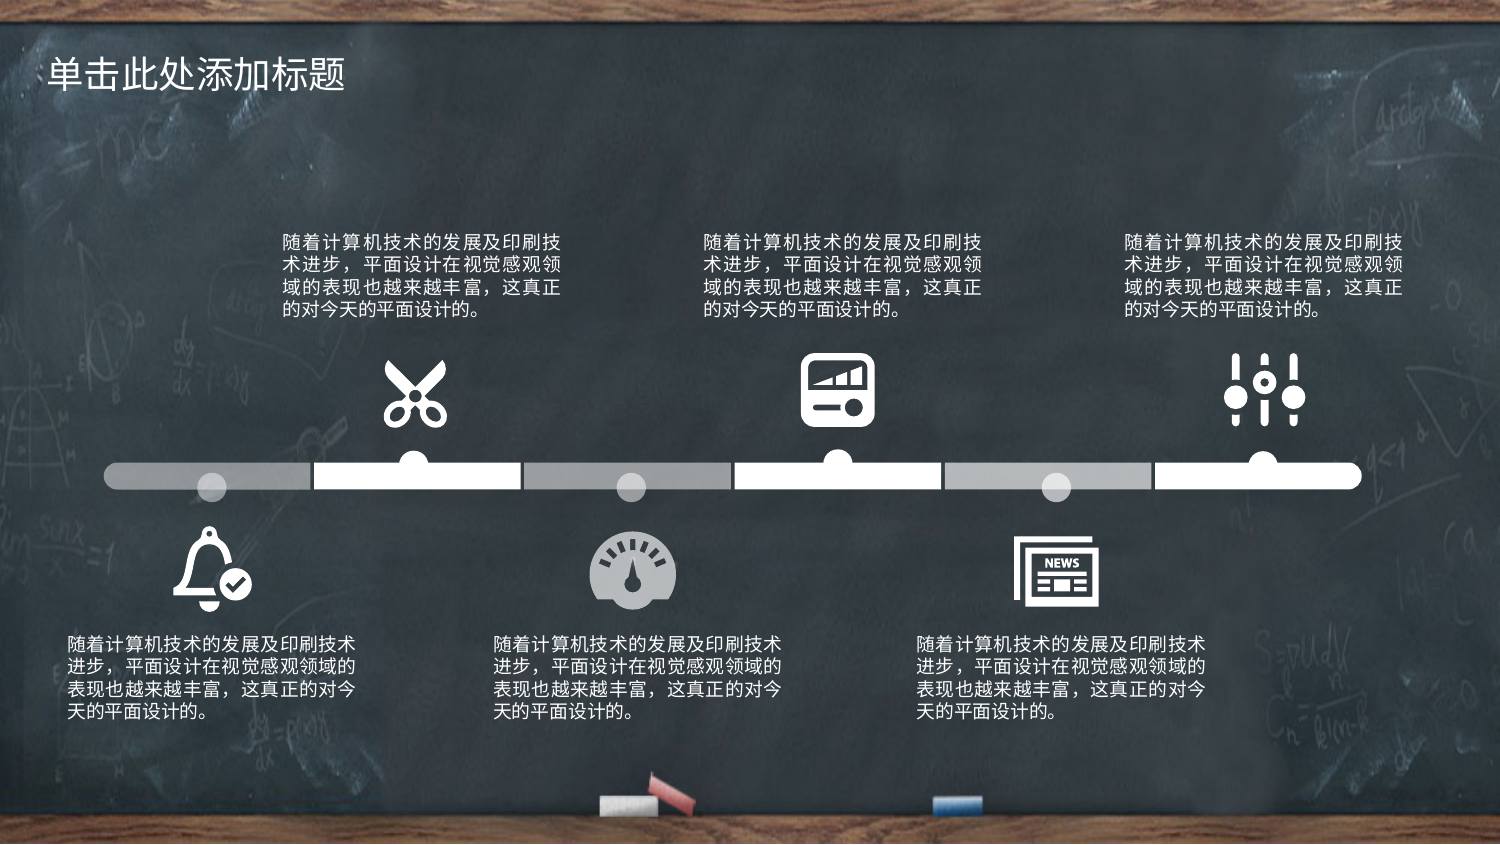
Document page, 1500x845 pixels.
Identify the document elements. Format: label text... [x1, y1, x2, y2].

text_box [800, 353, 875, 427]
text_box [1154, 450, 1362, 490]
text_box 随着计算机技术的发展及印刷技术进步，平面设计在视觉感观领域的表现也越来越丰富，这真正的对今天的平面设计的。 [52, 624, 372, 730]
text_box [1289, 414, 1298, 427]
text_box [383, 360, 447, 428]
text_box 随着计算机技术的发展及印刷技术进步，平面设计在视觉感观领域的表现也越来越丰富，这真正的对今天的平面设计的。 [901, 624, 1221, 730]
text_box [1289, 353, 1298, 380]
text_box [1281, 385, 1306, 410]
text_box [734, 449, 942, 490]
text_box [1014, 536, 1093, 600]
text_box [944, 462, 1152, 503]
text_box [313, 450, 521, 490]
text_box [1252, 370, 1277, 395]
text_box 随着计算机技术的发展及印刷技术进步，平面设计在视觉感观领域的表现也越来越丰富，这真正的对今天的平面设计的。 [688, 223, 997, 328]
picture [0, 0, 1500, 844]
text_box 随着计算机技术的发展及印刷技术进步，平面设计在视觉感观领域的表现也越来越丰富，这真正的对今天的平面设计的。 [478, 624, 798, 730]
text_box 随着计算机技术的发展及印刷技术进步，平面设计在视觉感观领域的表现也越来越丰富，这真正的对今天的平面设计的。 [268, 223, 577, 328]
text_box [1025, 547, 1099, 607]
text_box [523, 462, 732, 503]
text_box [219, 568, 252, 601]
text_box [1260, 353, 1269, 366]
text_box [1231, 414, 1240, 427]
text_box [173, 526, 233, 596]
text_box [1223, 385, 1248, 410]
text_box [1260, 399, 1269, 427]
text_box [589, 531, 677, 610]
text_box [103, 462, 311, 503]
text_box [1231, 353, 1240, 380]
text_box [199, 601, 220, 612]
text_box 随着计算机技术的发展及印刷技术进步，平面设计在视觉感观领域的表现也越来越丰富，这真正的对今天的平面设计的。 [1109, 223, 1418, 328]
